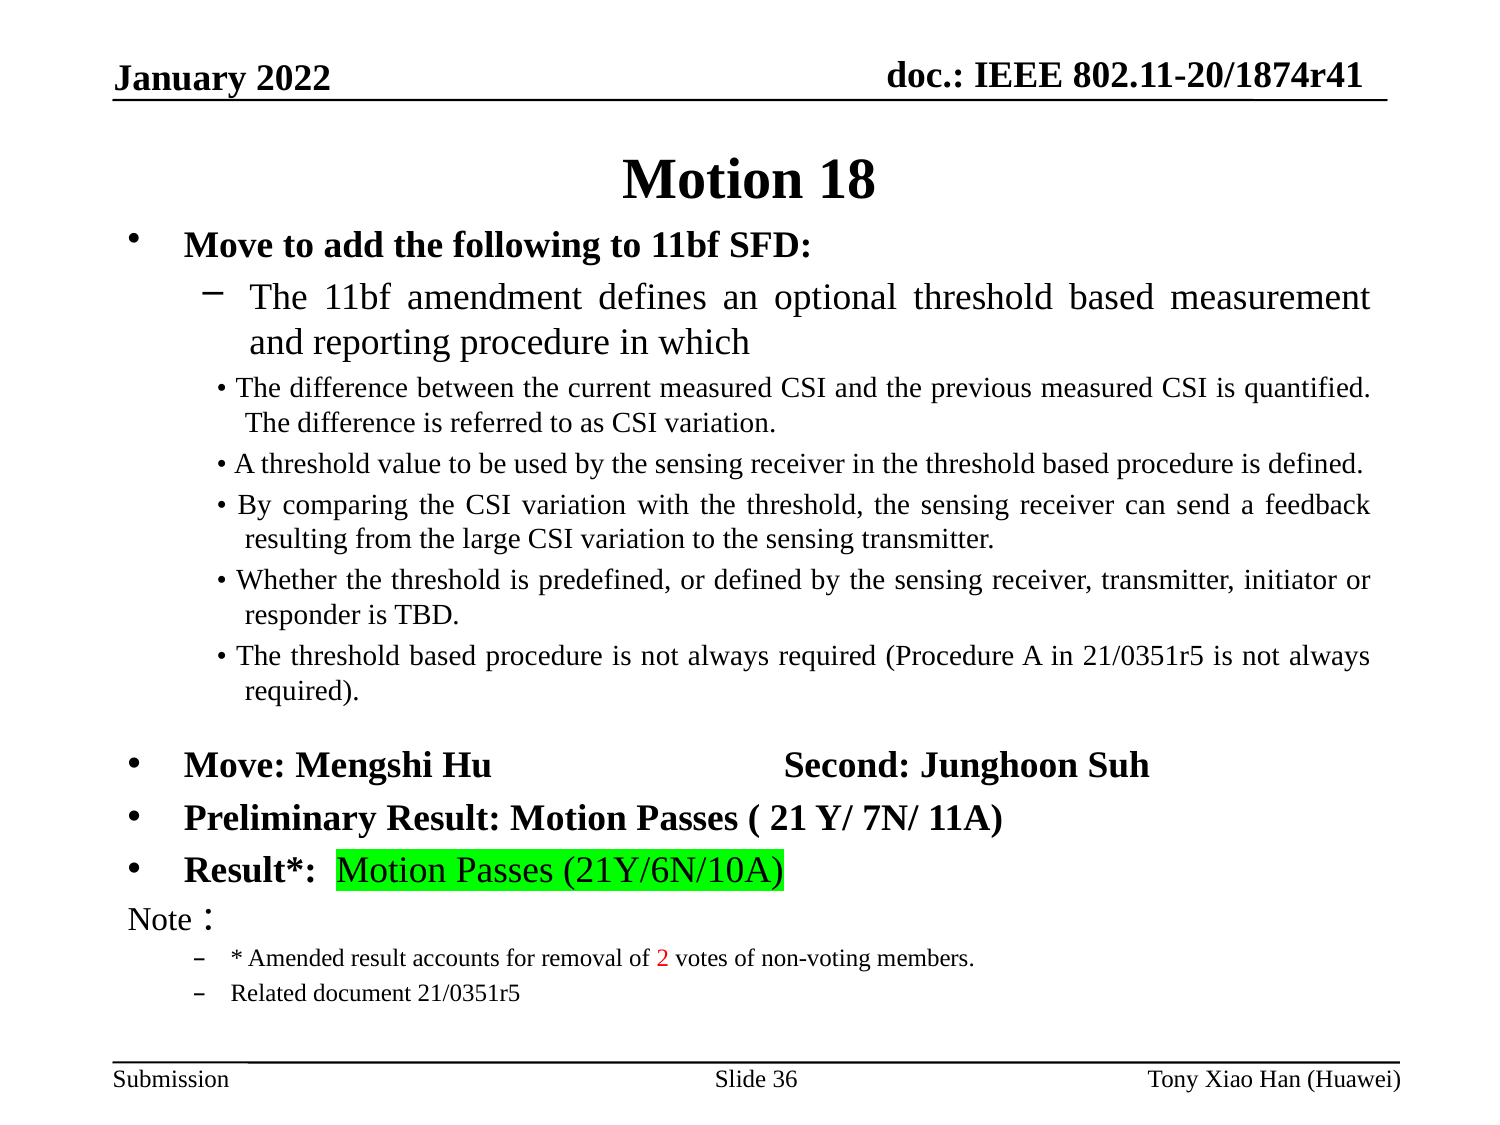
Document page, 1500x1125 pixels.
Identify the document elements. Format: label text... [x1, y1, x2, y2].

slide_number Slide 36 [712, 1061, 800, 1093]
text_box Move to add the following to 11bf SFD: The 11bf amendment defines an optional threshold based measurement and reporting procedure in which • The difference between the current measured CSI and the previous measured CSI is quantified. The difference is referred to as CSI variation. • A threshold value to be used by the sensing receiver in the threshold based procedure is defined. • By comparing the CSI variation with the threshold, the sensing receiver can send a feedback resulting from the large CSI variation to the sensing transmitter. • Whether the threshold is predefined, or defined by the sensing receiver, transmitter, initiator or responder is TBD. • The threshold based procedure is not always required (Procedure A in 21/0351r5 is not always required). Move: Mengshi Hu Second: Junghoon Suh Preliminary Result: Motion Passes ( 21 Y/ 7N/ 11A) Result*: Motion Passes (21Y/6N/10A) Note： * Amended result accounts for removal of 2 votes of non-voting members. Related document 21/0351r5 [112, 212, 1388, 900]
text_box Motion 18 [112, 87, 1388, 212]
footer Tony Xiao Han (Huawei) [999, 1061, 1402, 1093]
